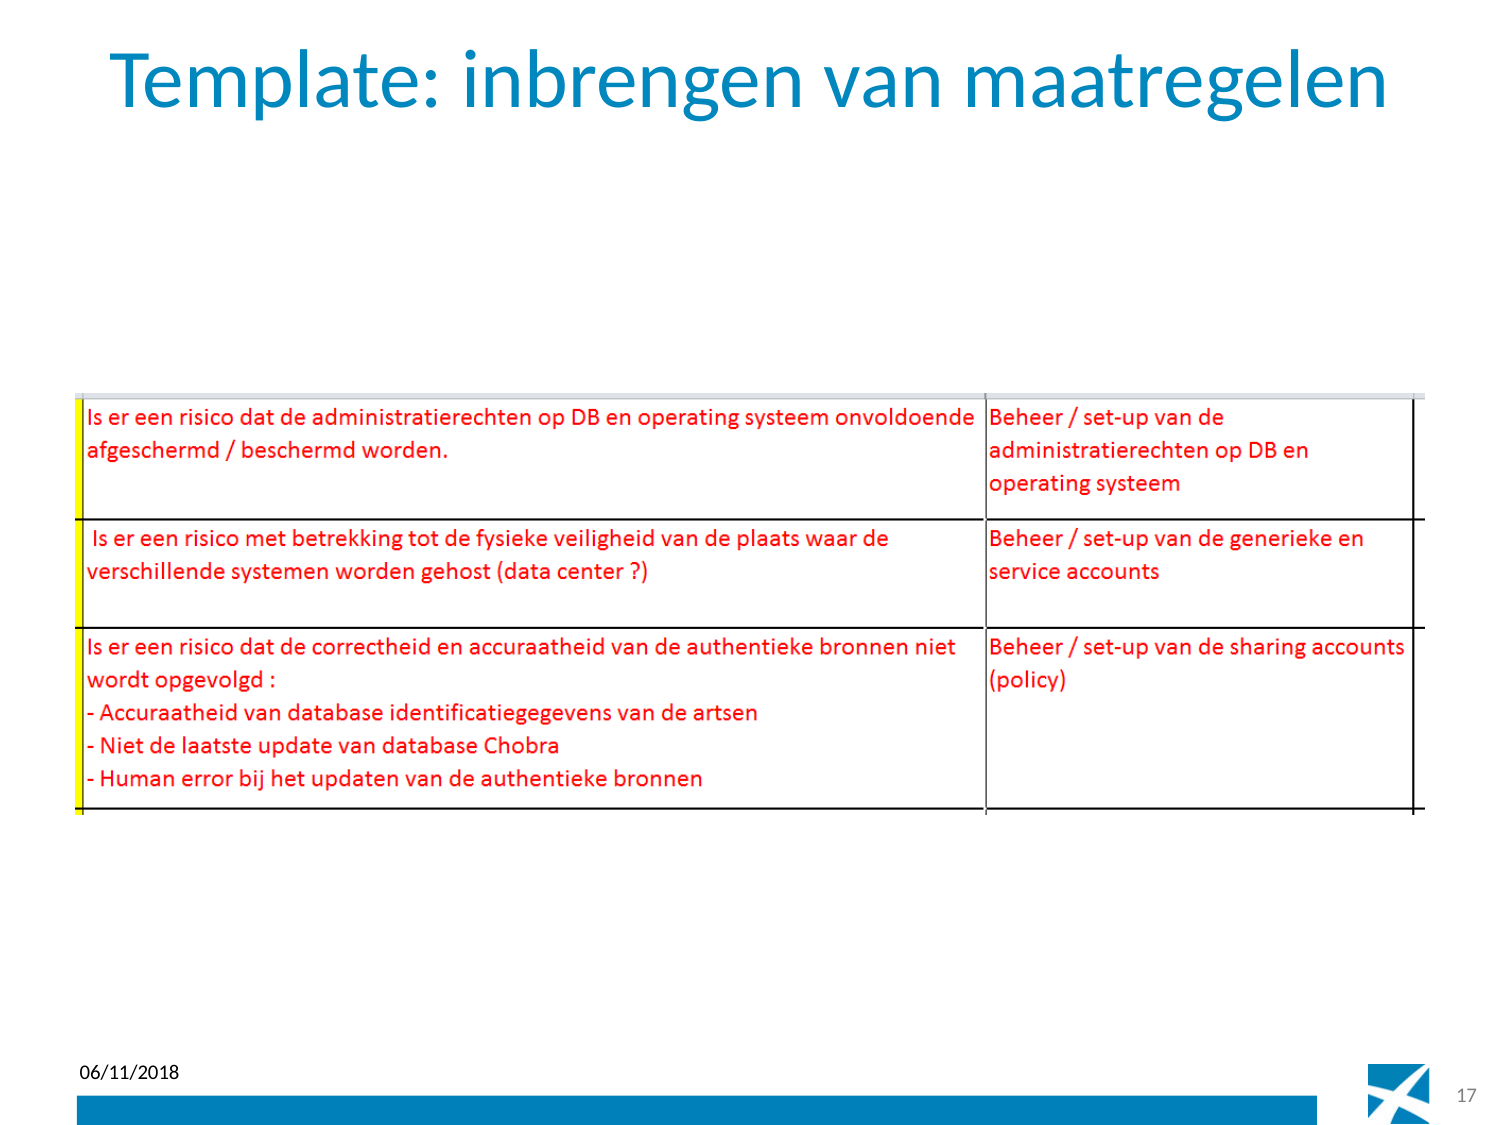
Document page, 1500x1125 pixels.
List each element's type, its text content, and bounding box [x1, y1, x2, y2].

title Template: inbrengen van maatregelen [0, 0, 1500, 149]
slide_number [64, 1050, 415, 1111]
slide_number 17 [1368, 1064, 1492, 1125]
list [74, 392, 1426, 815]
